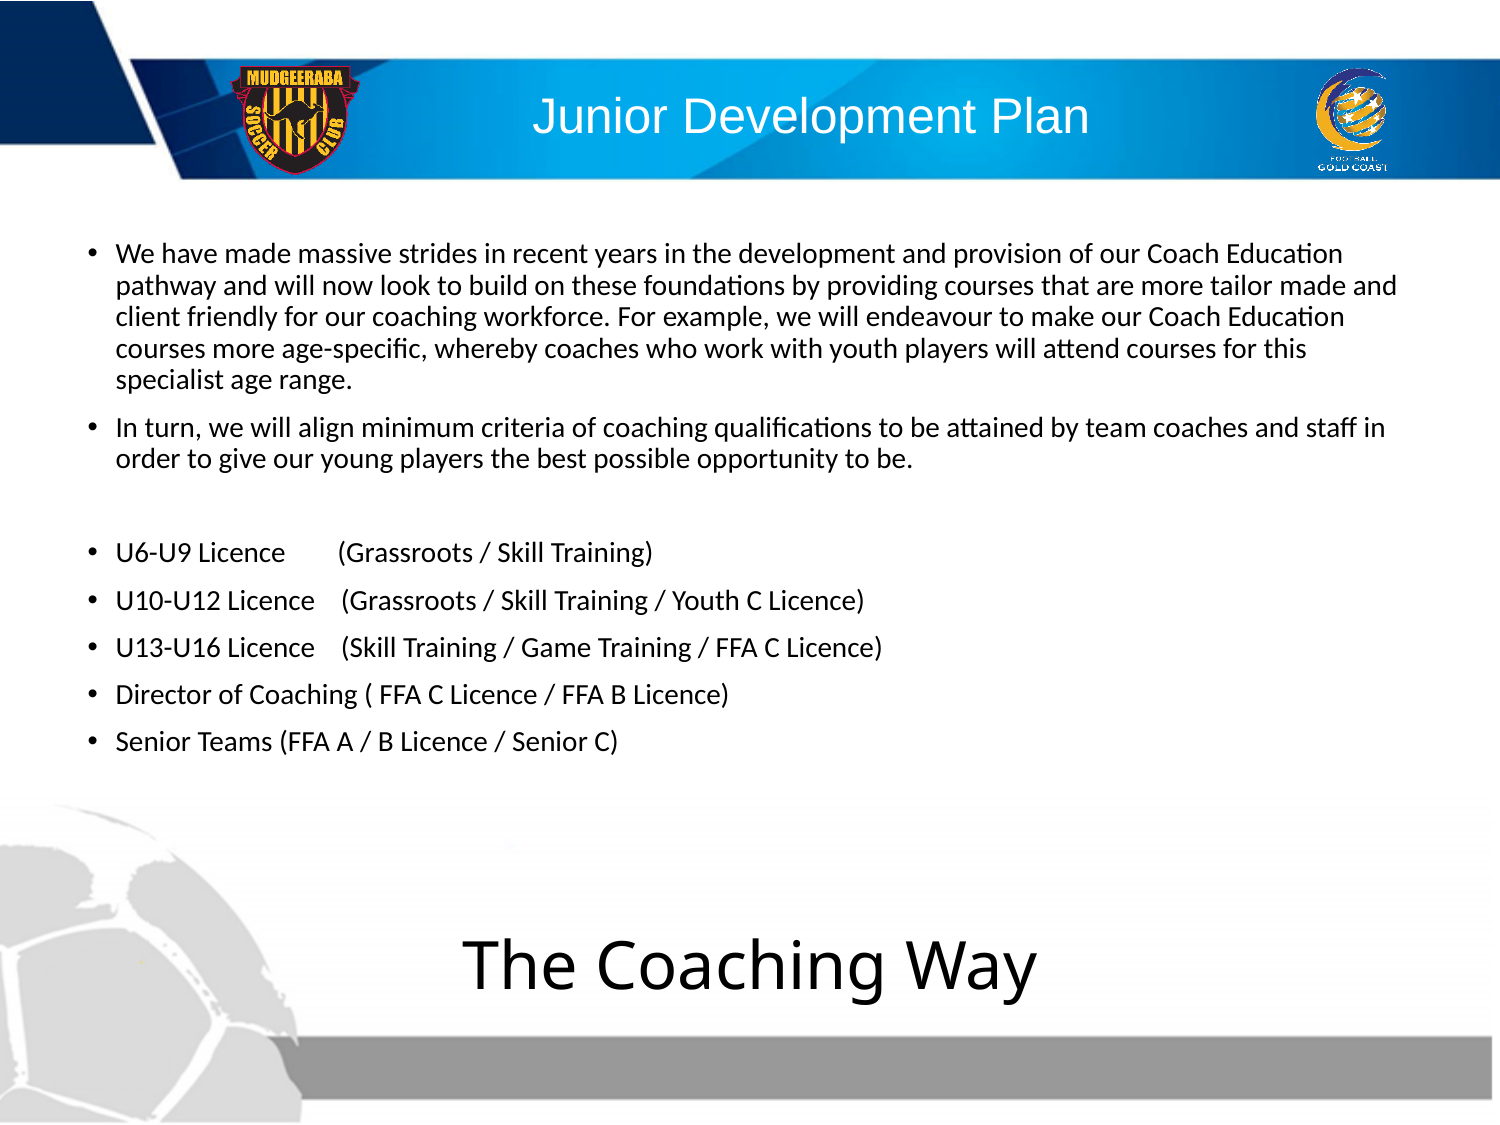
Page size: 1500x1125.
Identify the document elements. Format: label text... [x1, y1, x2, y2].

picture [0, 1, 1500, 183]
picture [0, 794, 1500, 1125]
text_box We have made massive strides in recent years in the development and provision of our Coach Education pathway and will now look to build on these foundations by providing courses that are more tailor made and client friendly for our coaching workforce. For example, we will endeavour to make our Coach Education courses more age-specific, whereby coaches who work with youth players will attend courses for this specialist age range. In turn, we will align minimum criteria of coaching qualifications to be attained by team coaches and staff in order to give our young players the best possible opportunity to be. U6-U9 Licence (Grassroots / Skill Training) U10-U12 Licence (Grassroots / Skill Training / Youth C Licence) U13-U16 Licence (Skill Training / Game Training / FFA C Licence) Director of Coaching ( FFA C Licence / FFA B Licence) Senior Teams (FFA A / B Licence / Senior C) [72, 231, 1428, 794]
